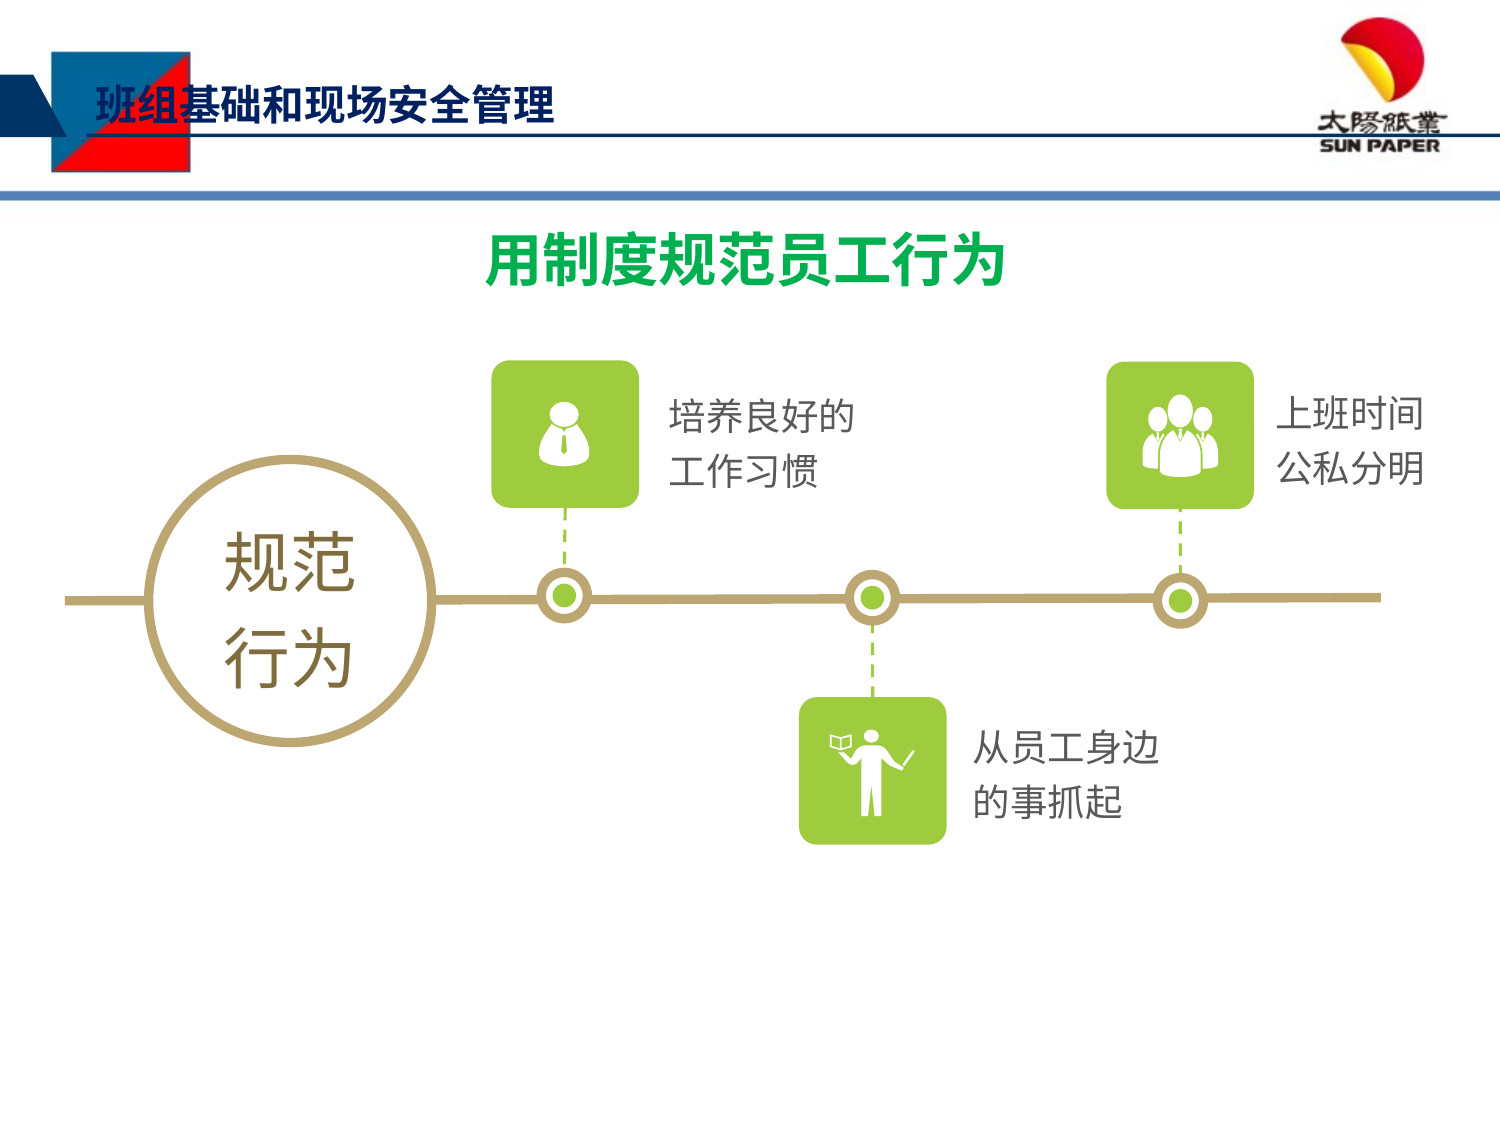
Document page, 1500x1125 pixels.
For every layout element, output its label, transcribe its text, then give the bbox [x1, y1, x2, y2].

text_box [0, 74, 68, 138]
picture [0, 138, 1500, 1125]
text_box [64, 360, 1447, 845]
picture [59, 148, 65, 155]
text_box [85, 133, 1500, 138]
picture [0, 0, 1500, 133]
list 用制度规范员工行为 [468, 215, 1205, 287]
text_box 班组基础和现场安全管理 [76, 67, 638, 141]
